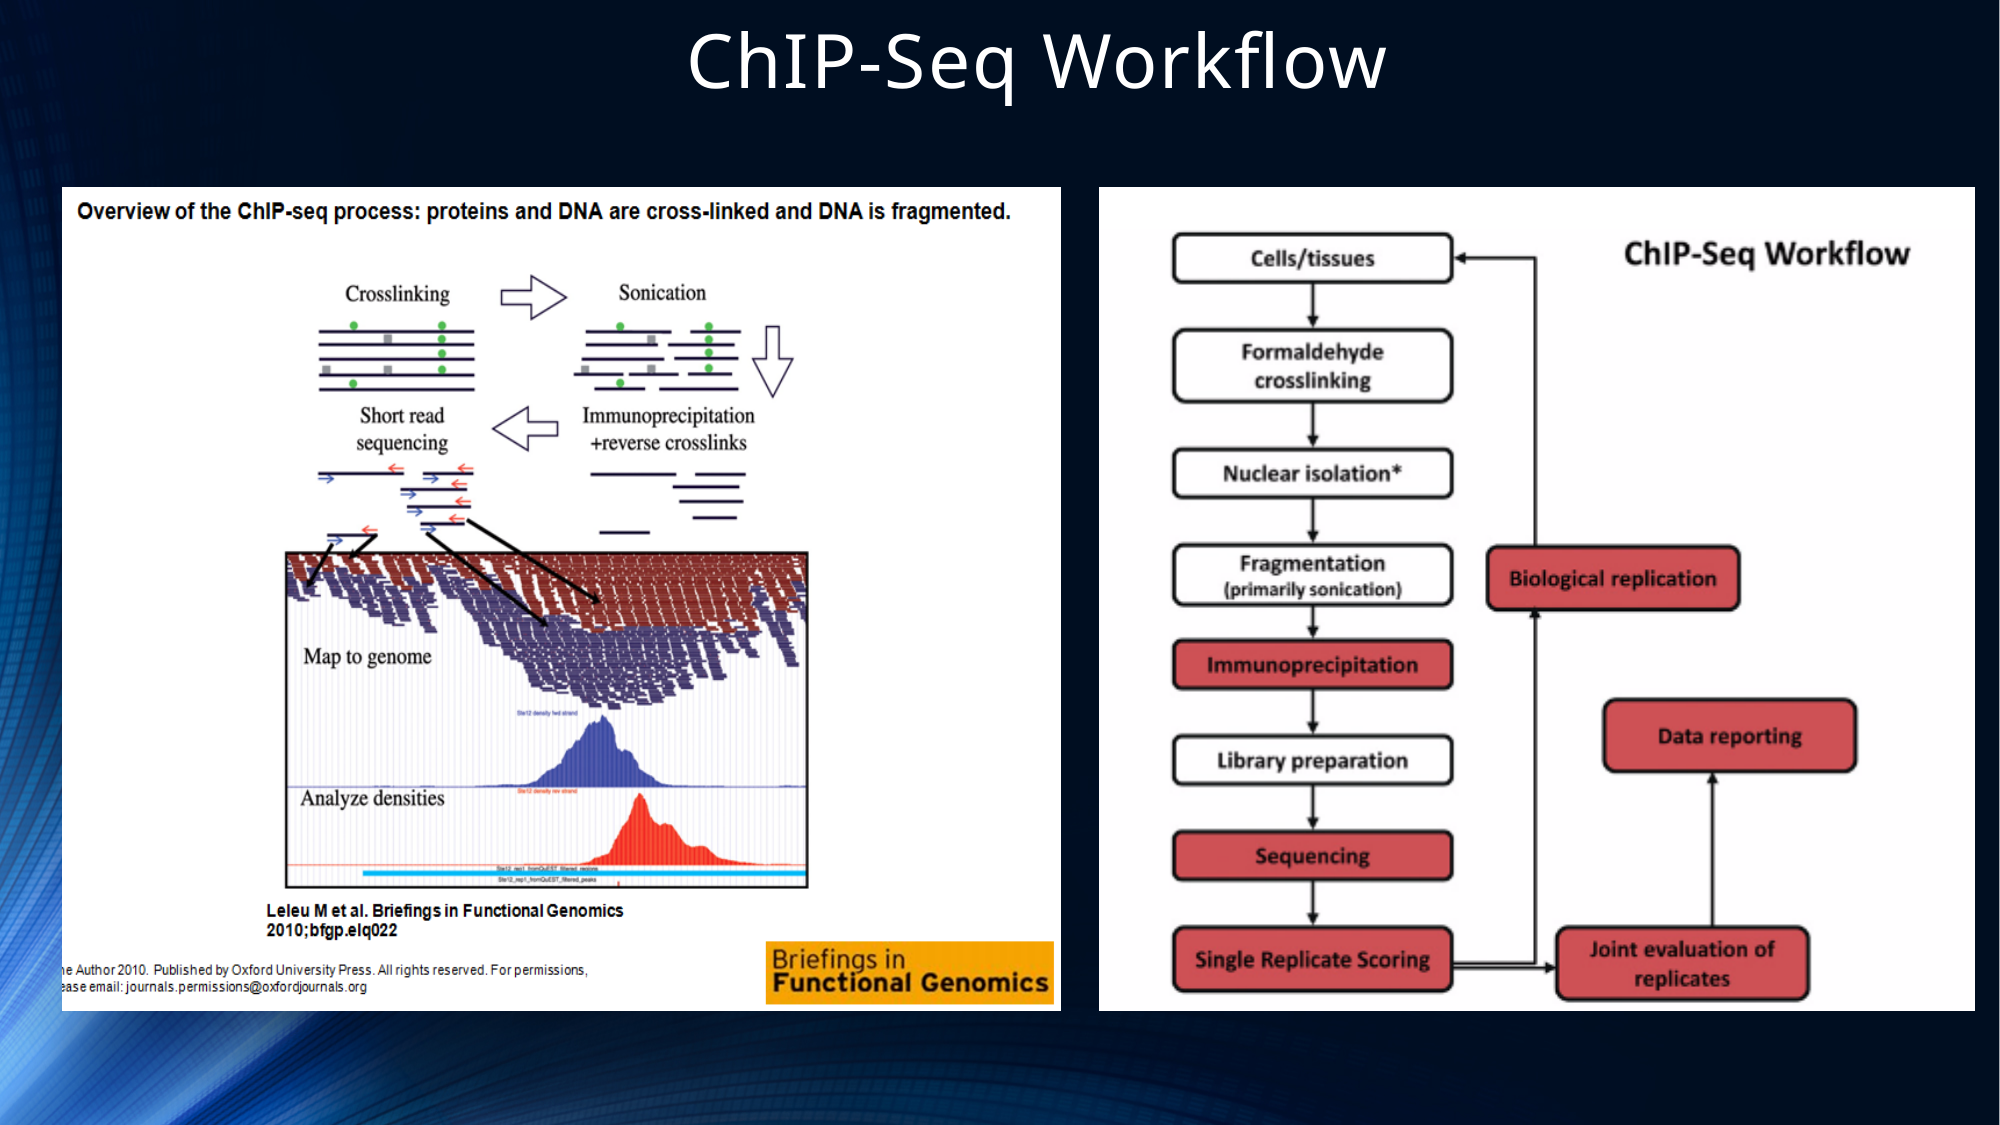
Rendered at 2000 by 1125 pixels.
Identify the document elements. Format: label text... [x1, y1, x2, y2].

title ChIP-Seq Workflow [287, 0, 1788, 113]
picture [0, 0, 2000, 1125]
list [1099, 187, 1975, 1011]
